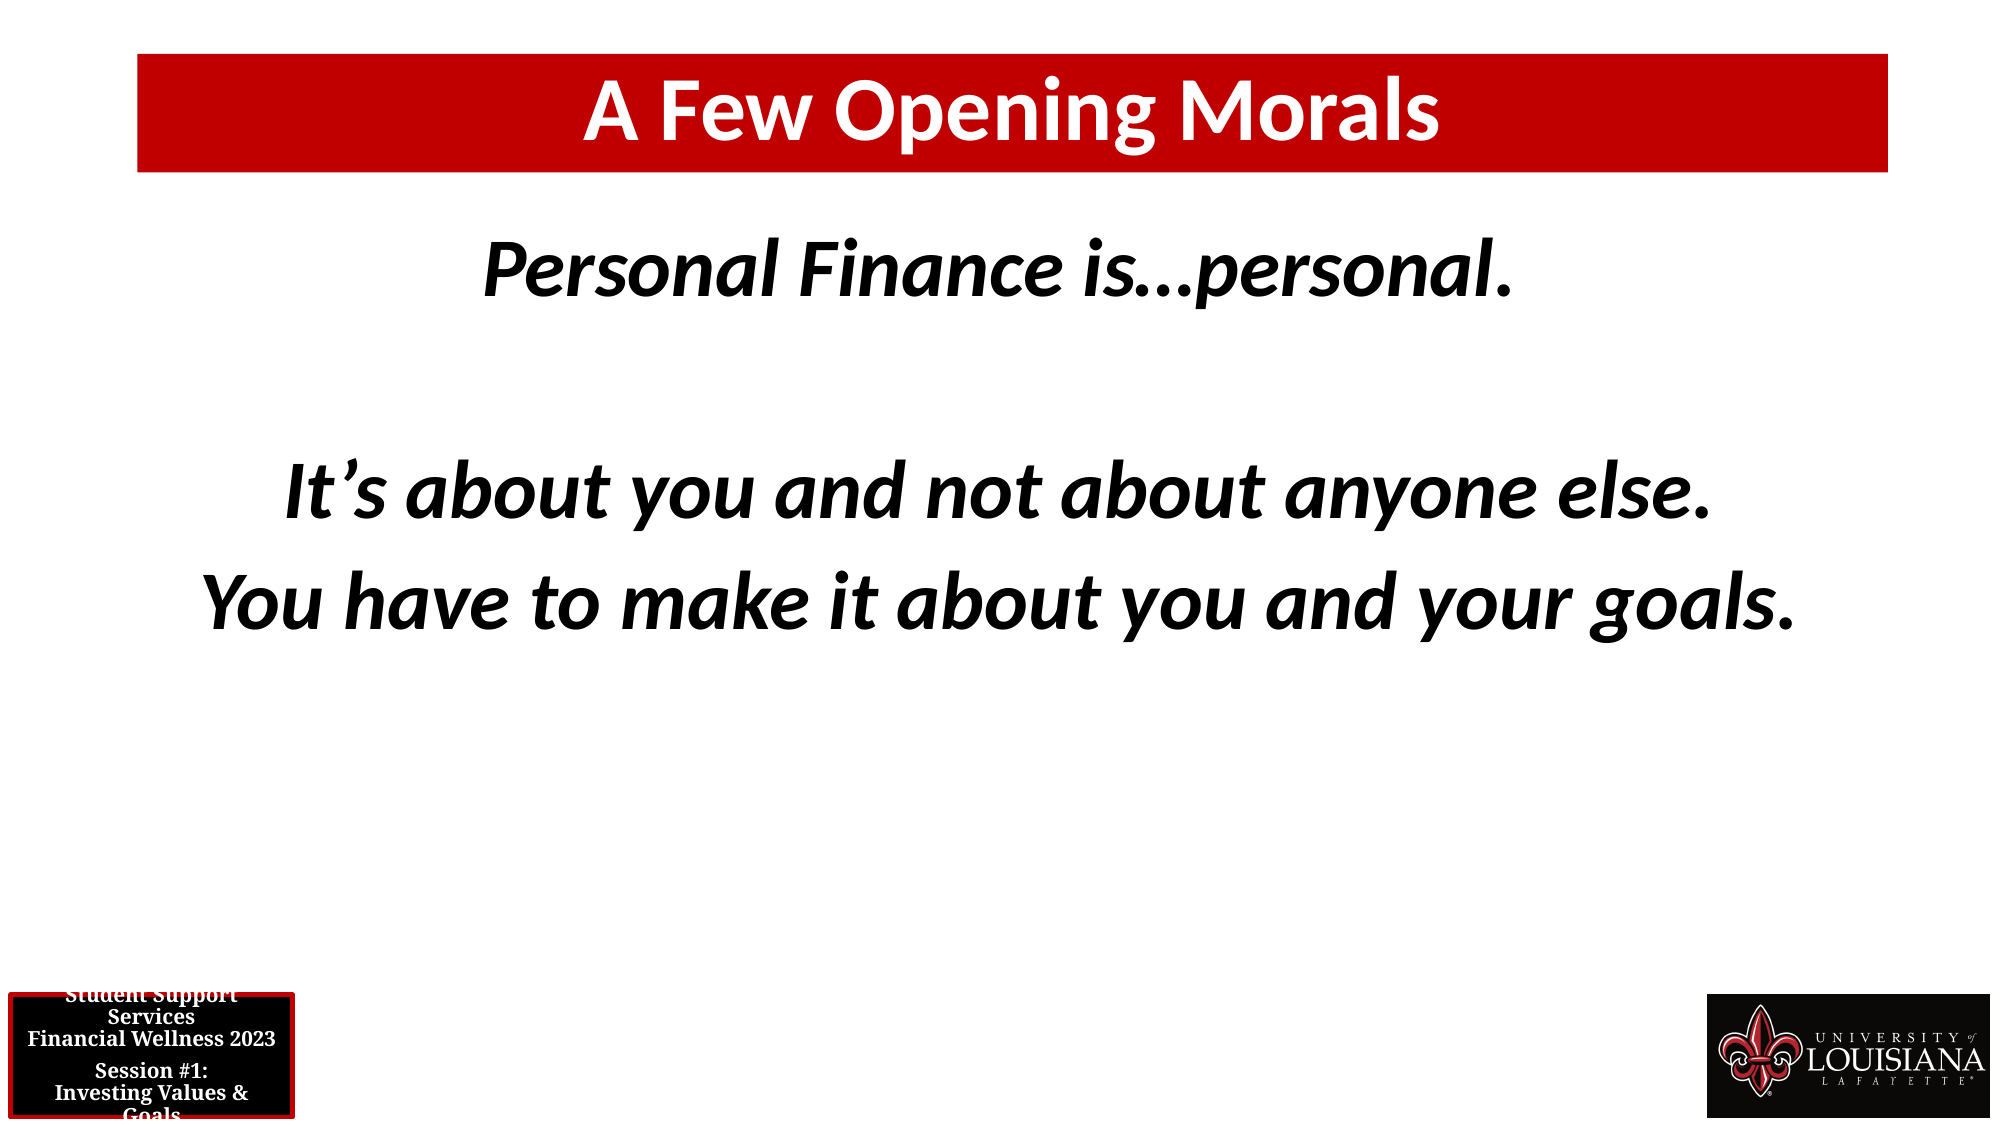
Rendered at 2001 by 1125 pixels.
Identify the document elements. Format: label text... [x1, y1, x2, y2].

picture [1707, 994, 1990, 1118]
text_box Personal Finance is…personal. It’s about you and not about anyone else. You have to make it about you and your goals. [137, 217, 1863, 1014]
text_box A Few Opening Morals [137, 53, 1888, 173]
